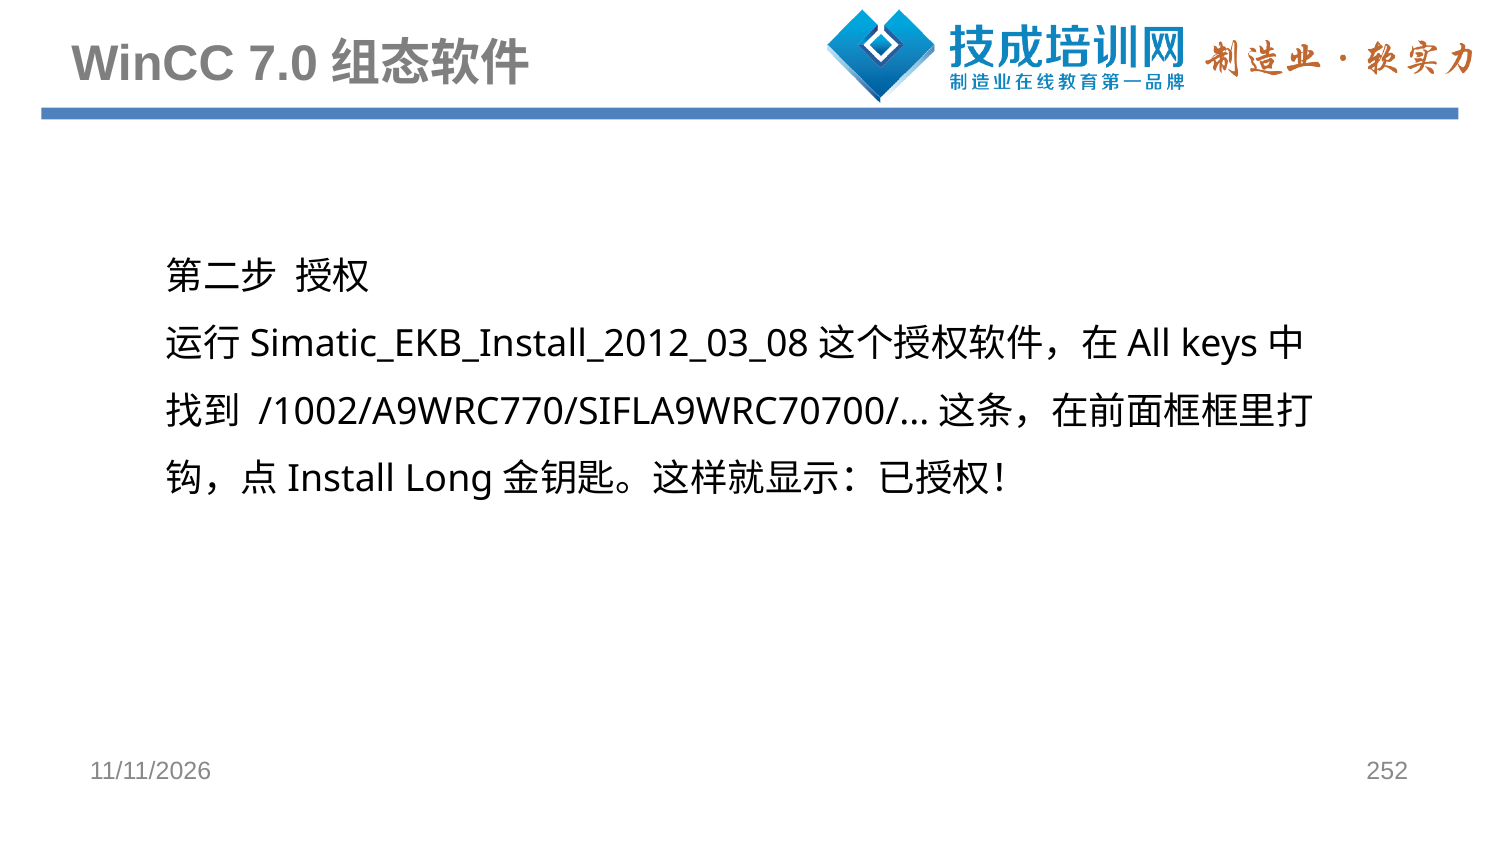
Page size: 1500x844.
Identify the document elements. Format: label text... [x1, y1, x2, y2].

text_box [1073, 746, 1424, 792]
title WinCC 7.0组态软件 [56, 20, 821, 100]
text_box 第二步 授权 运行Simatic_EKB_Install_2012_03_08这个授权软件，在All keys中找到 /1002/A9WRC770/SIFLA9WRC70700/...这条，在前面框框里打钩，点Install Long金钥匙。这样就显示：已授权！ [151, 221, 1350, 507]
picture [826, 8, 1472, 104]
text_box [75, 746, 425, 792]
text_box [41, 107, 1459, 120]
